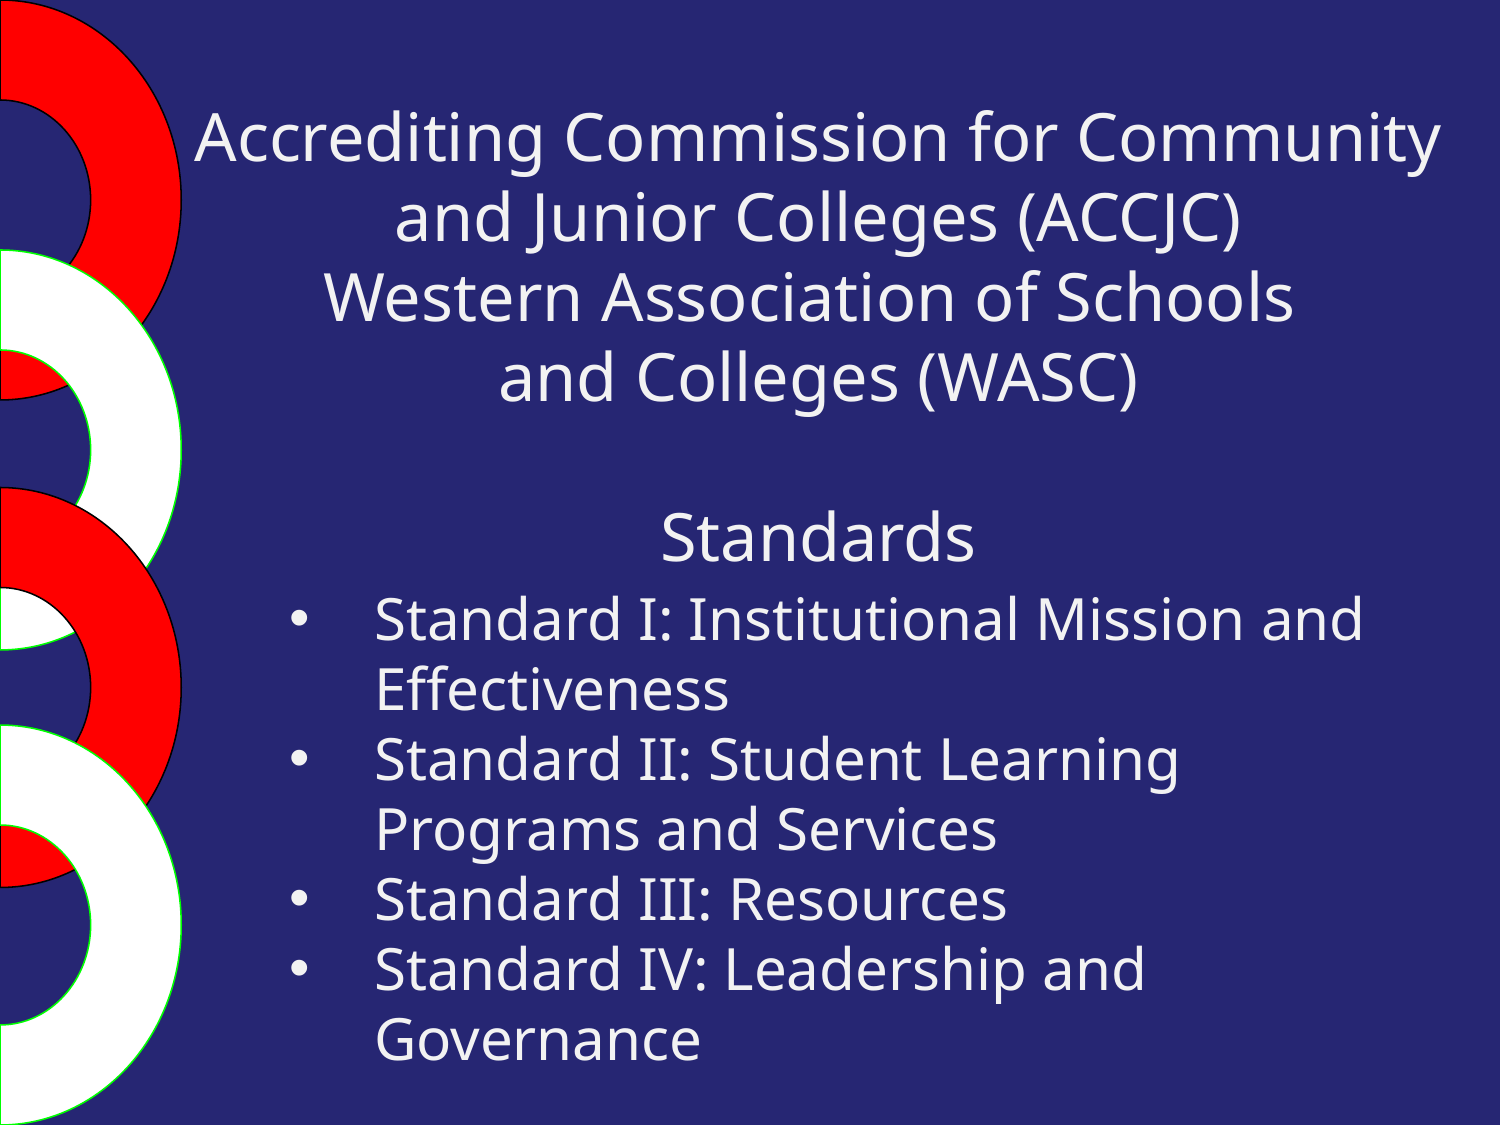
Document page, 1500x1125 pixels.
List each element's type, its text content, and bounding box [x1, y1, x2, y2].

text_box [0, 725, 182, 1125]
text_box [0, 0, 174, 325]
text_box Standard I: Institutional Mission and Effectiveness Standard II: Student Learning Programs and Services Standard III: Resources Standard IV: Leadership and Governance [199, 575, 1463, 1080]
text_box Accrediting Commission for Community and Junior Colleges (ACCJC) Western Association of Schools and Colleges (WASC) Standards [174, 87, 1463, 582]
text_box [0, 350, 68, 400]
text_box [0, 826, 75, 888]
text_box [0, 487, 182, 806]
text_box [0, 588, 75, 650]
text_box [0, 249, 174, 568]
